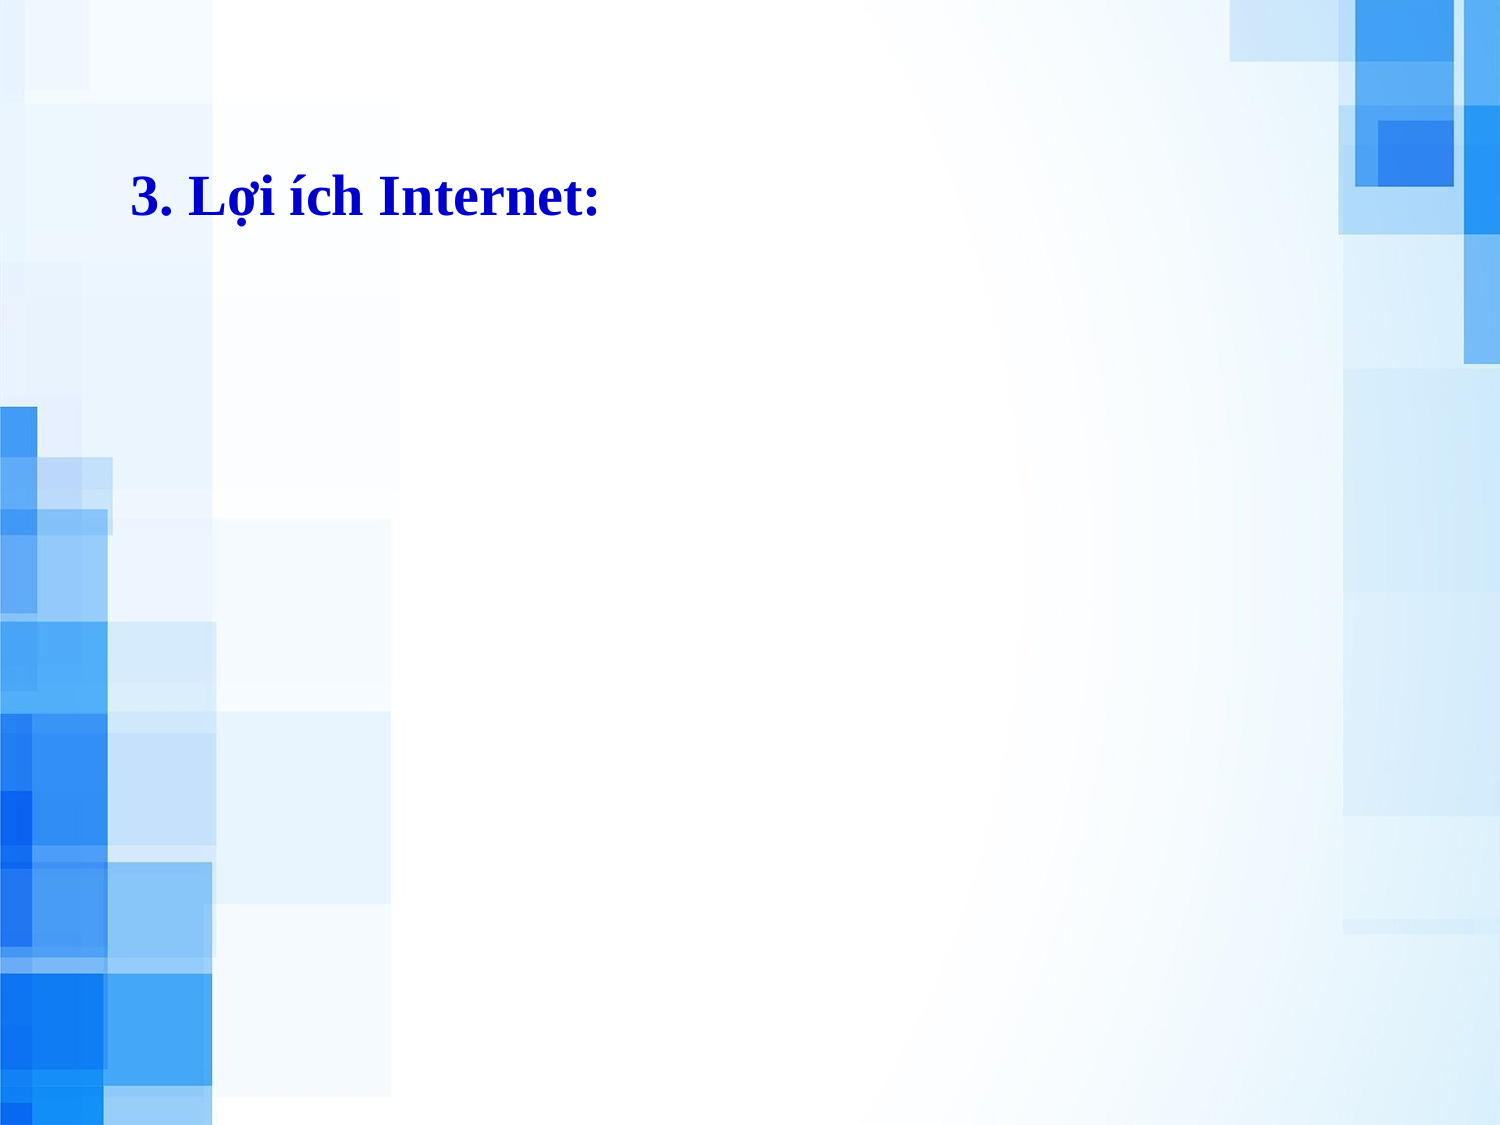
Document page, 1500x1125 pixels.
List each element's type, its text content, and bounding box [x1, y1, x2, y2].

text_box 3. Lợi ích Internet: [115, 149, 633, 235]
picture [0, 0, 1500, 1125]
